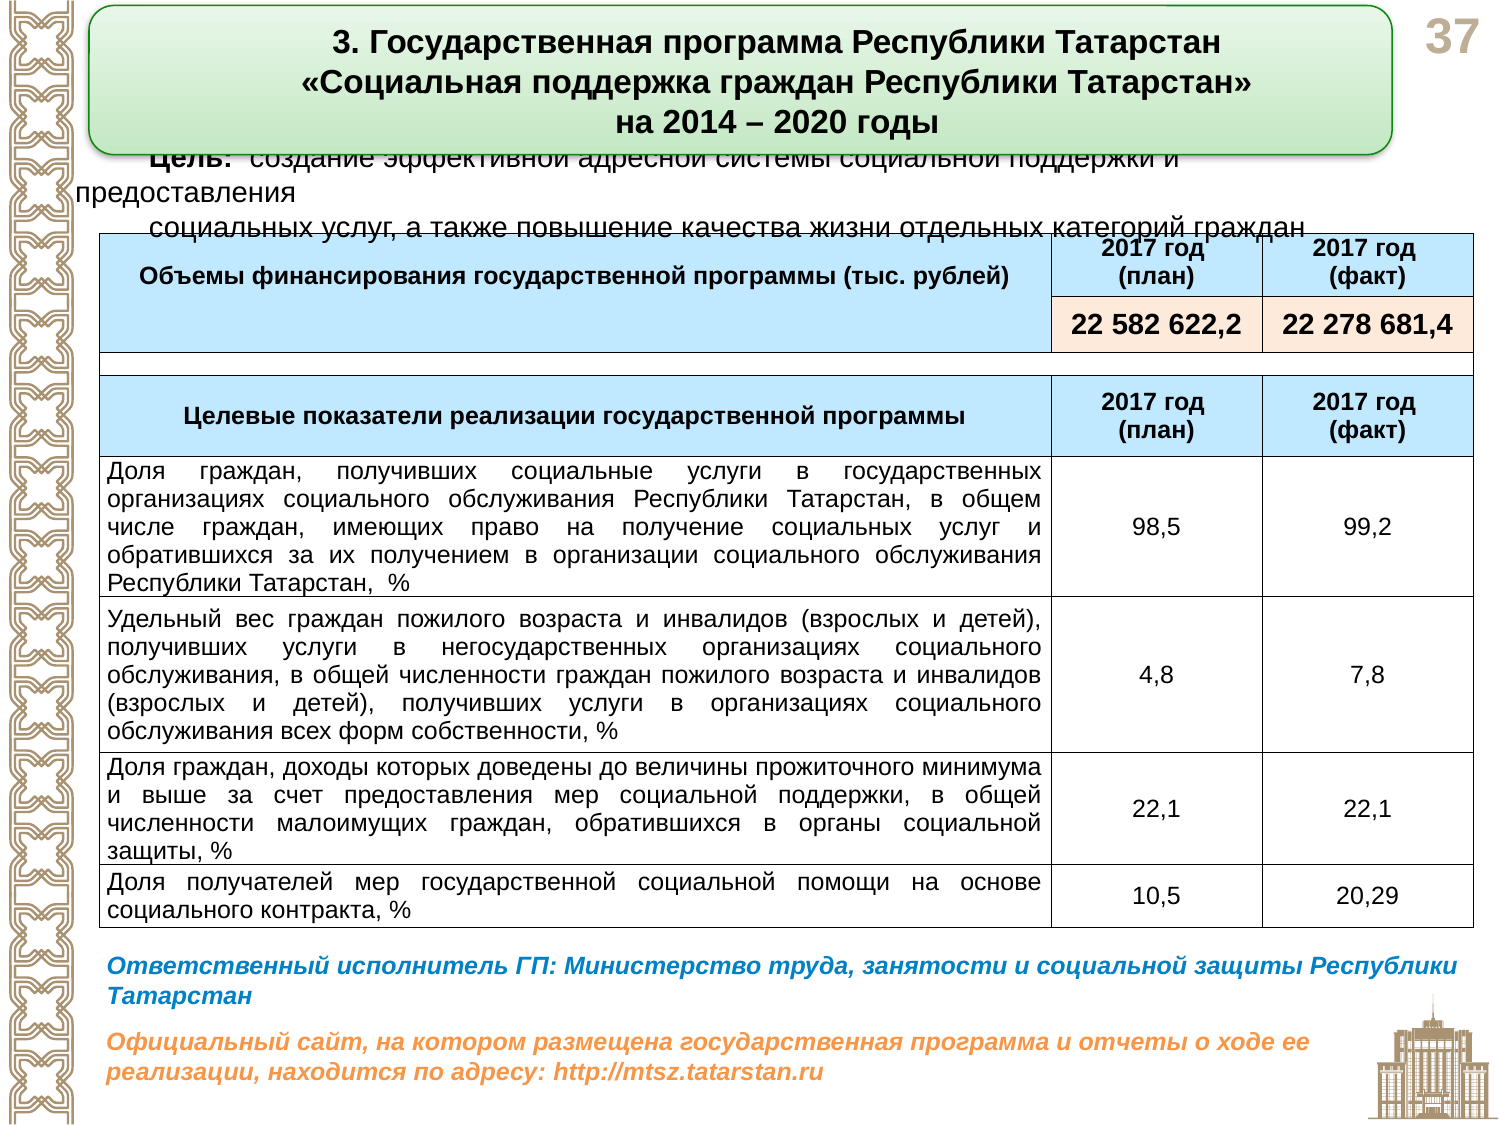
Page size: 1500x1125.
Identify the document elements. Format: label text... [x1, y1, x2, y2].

table_cell [100, 353, 1473, 375]
table_cell 22,1 [1052, 753, 1262, 864]
text_box Ответственный исполнитель ГП: Министерство труда, занятости и социальной защиты Республики Татарстан [91, 942, 1492, 1017]
table_cell 2017 год (план) [1052, 376, 1262, 456]
table_cell 4,8 [1052, 597, 1262, 752]
text_box Срок реализации программы: 2014 - 2020 годы. Цель: создание эффективной адресной системы социальной поддержки и предоставления социальных услуг, а также повышение качества жизни отдельных категорий граждан [60, 112, 1360, 233]
table_cell 99,2 [1263, 457, 1473, 596]
table_cell 20,29 [1263, 865, 1473, 927]
table_cell 22 278 681,4 [1263, 297, 1473, 352]
table_cell 7,8 [1263, 597, 1473, 752]
table_cell Удельный вес граждан пожилого возраста и инвалидов (взрослых и детей), получивших услуги в негосударственных организациях социального обслуживания, в общей численности граждан пожилого возраста и инвалидов (взрослых и детей), получивших услуги в организациях социального обслуживания всех форм собственности, % [100, 597, 1051, 752]
table_header 2017 год (факт) [1263, 234, 1473, 296]
table_cell 98,5 [1052, 457, 1262, 596]
table_cell 22,1 [1263, 753, 1473, 864]
text_box Официальный сайт, на котором размещена государственная программа и отчеты о ходе ее реализации, находится по адресу: http://mtsz.tatarstan.ru [91, 1018, 1404, 1093]
table_cell Целевые показатели реализации государственной программы [100, 376, 1051, 456]
table_cell 22 582 622,2 [1052, 297, 1262, 352]
table_cell Доля получателей мер государственной социальной помощи на основе социального контракта, % [100, 865, 1051, 927]
table_cell 2017 год (факт) [1263, 376, 1473, 456]
table_cell 10,5 [1052, 865, 1262, 927]
table_header 2017 год (план) [1052, 234, 1262, 296]
table_header Объемы финансирования государственной программы (тыс. рублей) [100, 234, 1051, 352]
table_cell Доля граждан, получивших социальные услуги в государственных организациях социального обслуживания Республики Татарстан, в общем числе граждан, имеющих право на получение социальных услуг и обратившихся за их получением в организации социального обслуживания Республики Татарстан, % [100, 457, 1051, 596]
table_cell Доля граждан, доходы которых доведены до величины прожиточного минимума и выше за счет предоставления мер социальной поддержки, в общей численности малоимущих граждан, обратившихся в органы социальной защиты, % [100, 753, 1051, 864]
text_box 3. Государственная программа Республики Татарстан «Социальная поддержка граждан Республики Татарстан» на 2014 – 2020 годы [88, 4, 1393, 156]
